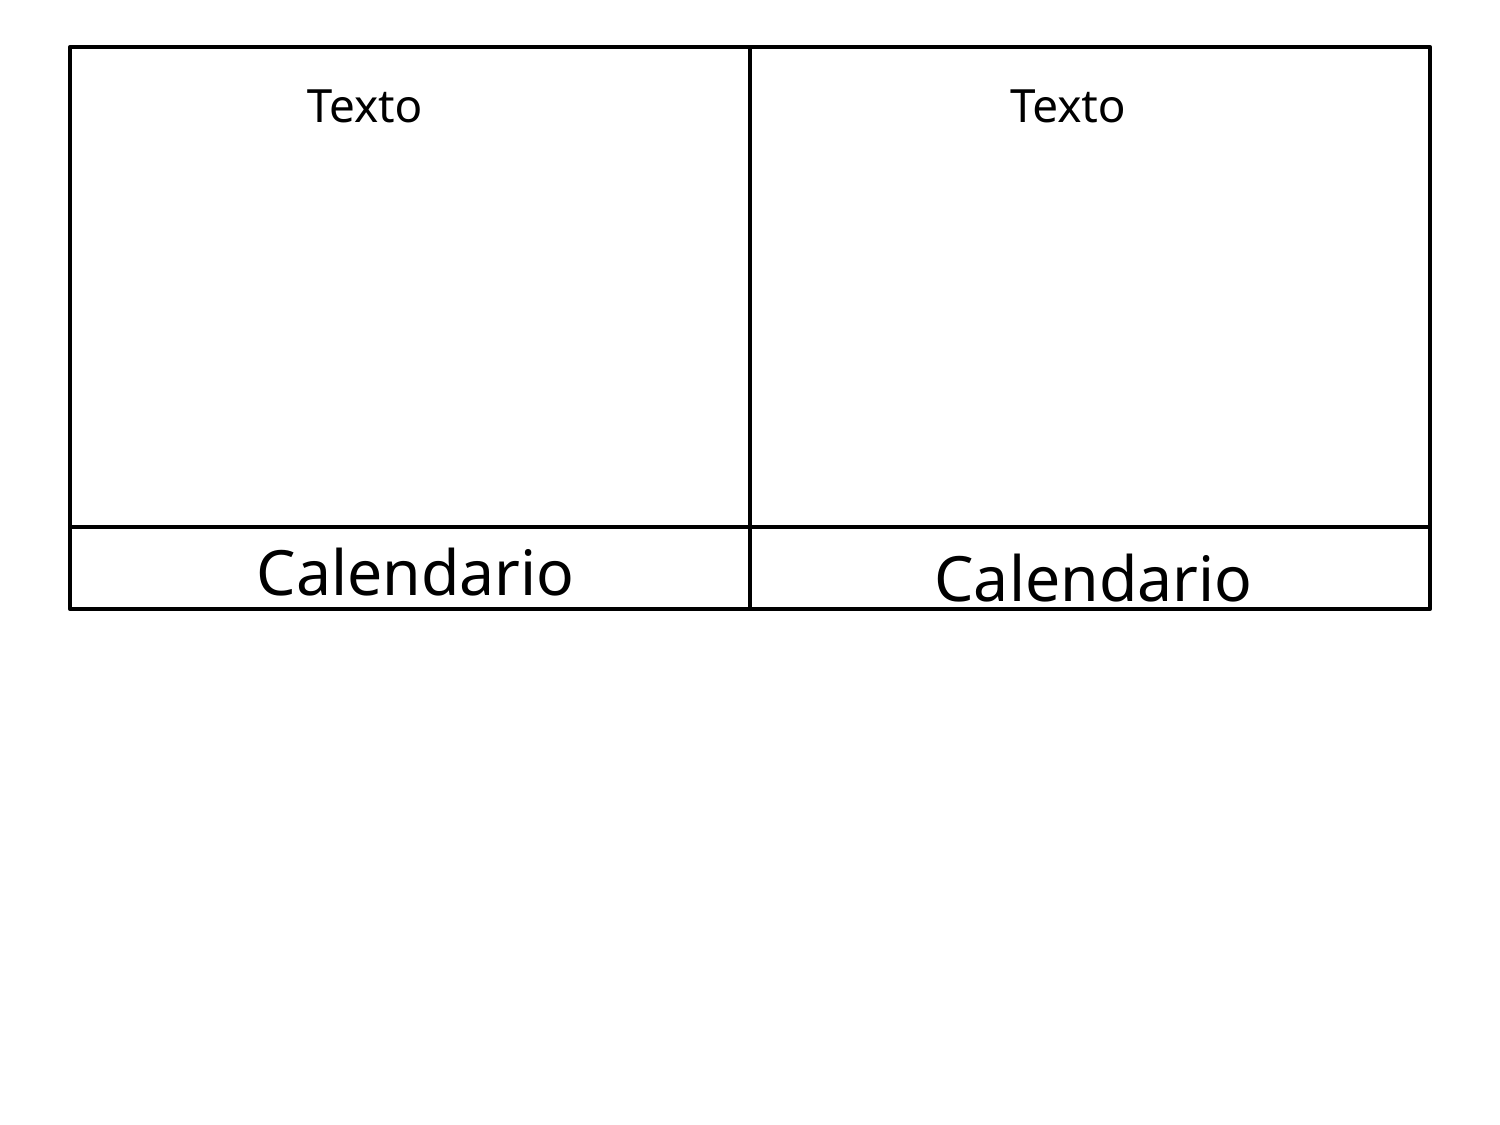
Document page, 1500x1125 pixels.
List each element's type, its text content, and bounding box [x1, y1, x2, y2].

text_box Texto [163, 70, 566, 248]
text_box [70, 527, 750, 610]
text_box Calendario [771, 533, 1416, 604]
text_box [750, 46, 1430, 527]
text_box [750, 527, 1430, 610]
text_box [70, 46, 750, 527]
text_box Calendario [93, 527, 739, 598]
text_box Texto [867, 70, 1269, 248]
